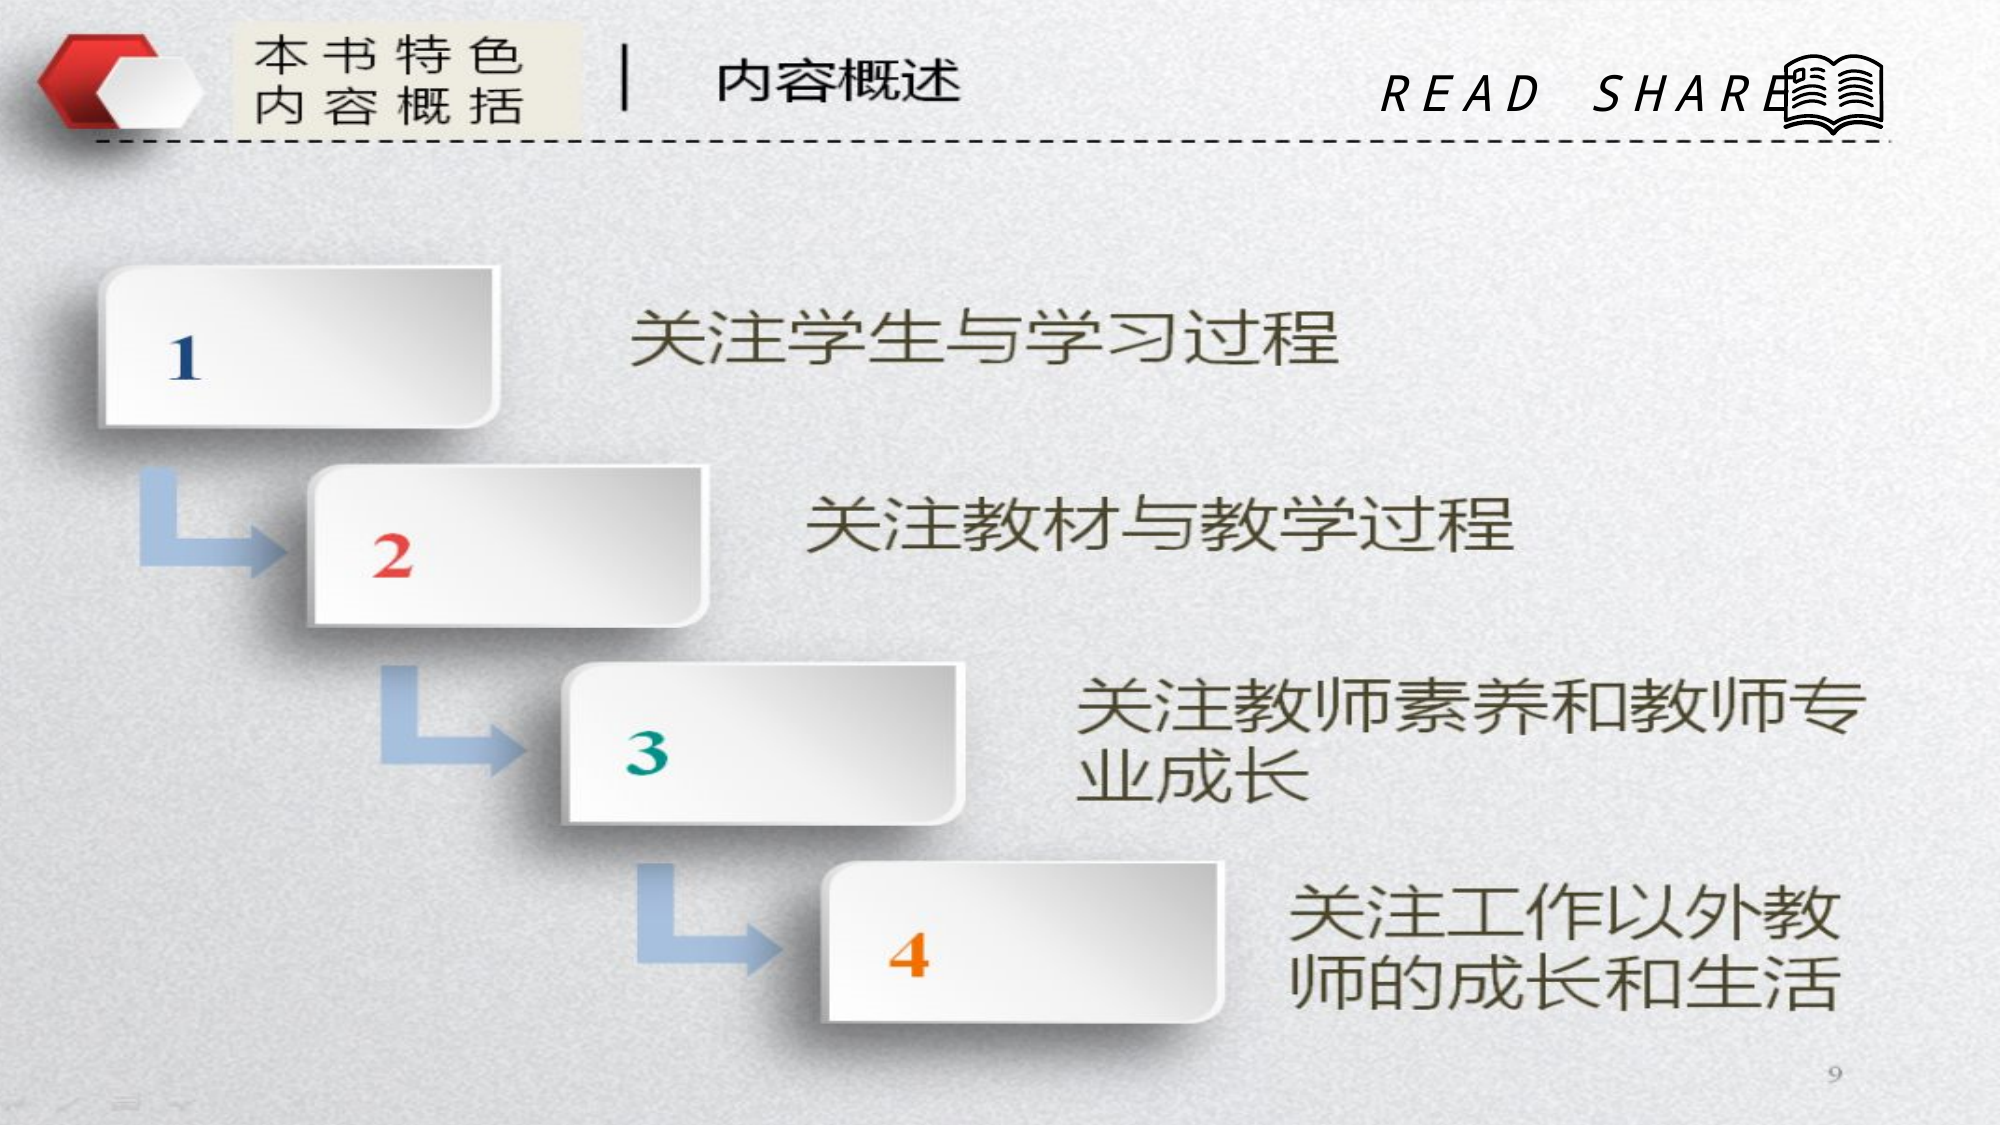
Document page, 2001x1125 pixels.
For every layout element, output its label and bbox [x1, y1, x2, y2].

picture [0, 0, 2000, 1125]
text_box [1361, 54, 1884, 136]
